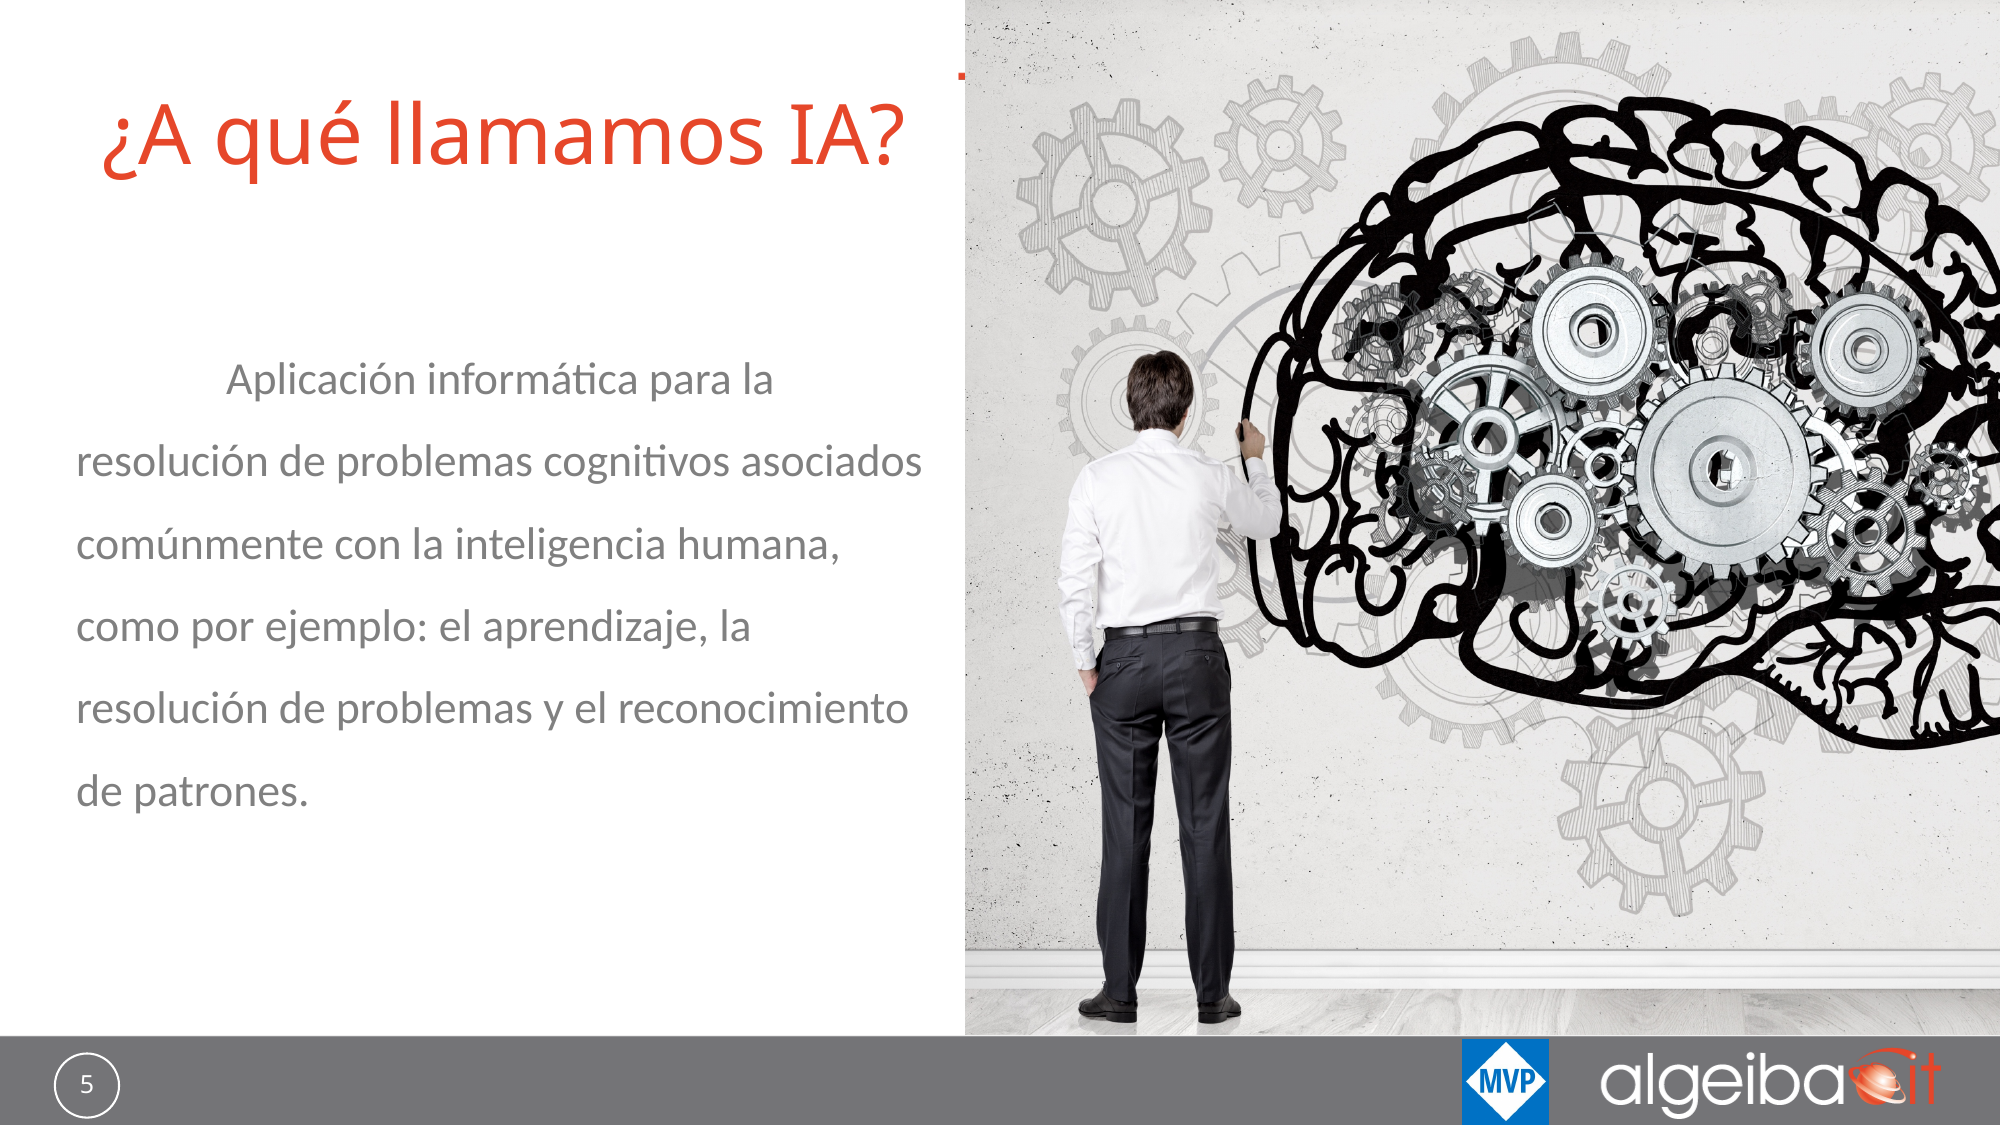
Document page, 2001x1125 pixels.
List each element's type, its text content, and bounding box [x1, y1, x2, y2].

list ¿A qué llamamos IA? [4, 85, 964, 205]
picture [0, 0, 2000, 1125]
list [964, 0, 2000, 1035]
list Aplicación informática para la resolución de problemas cognitivos asociados comúnmente con la inteligencia humana, como por ejemplo: el aprendizaje, la resolución de problemas y el reconocimiento de patrones. [61, 261, 948, 979]
